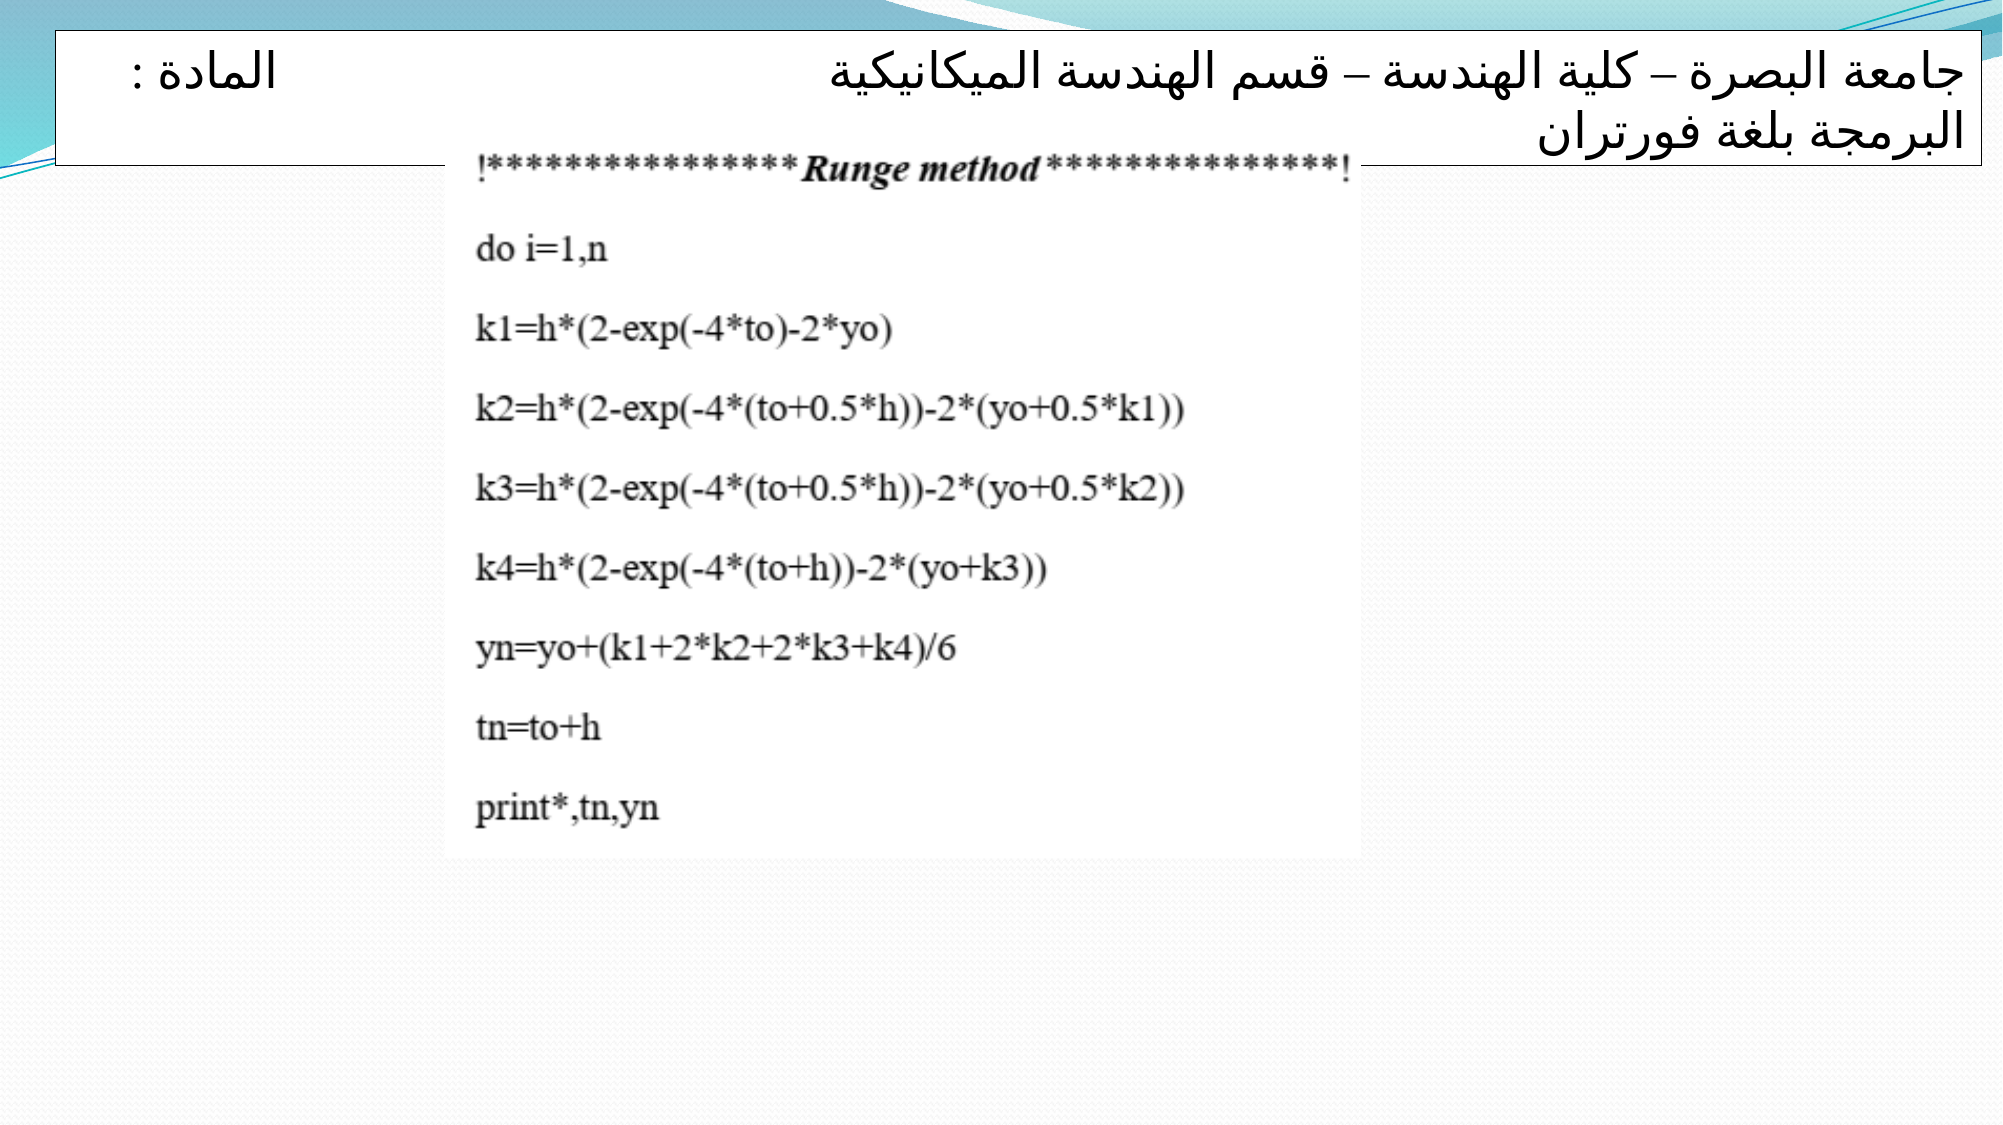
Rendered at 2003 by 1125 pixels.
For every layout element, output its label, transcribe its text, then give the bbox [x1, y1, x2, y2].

text_box جامعة البصرة – كلية الهندسة – قسم الهندسة الميكانيكية المادة : البرمجة بلغة فورتران [55, 30, 1982, 166]
picture [445, 125, 1362, 858]
